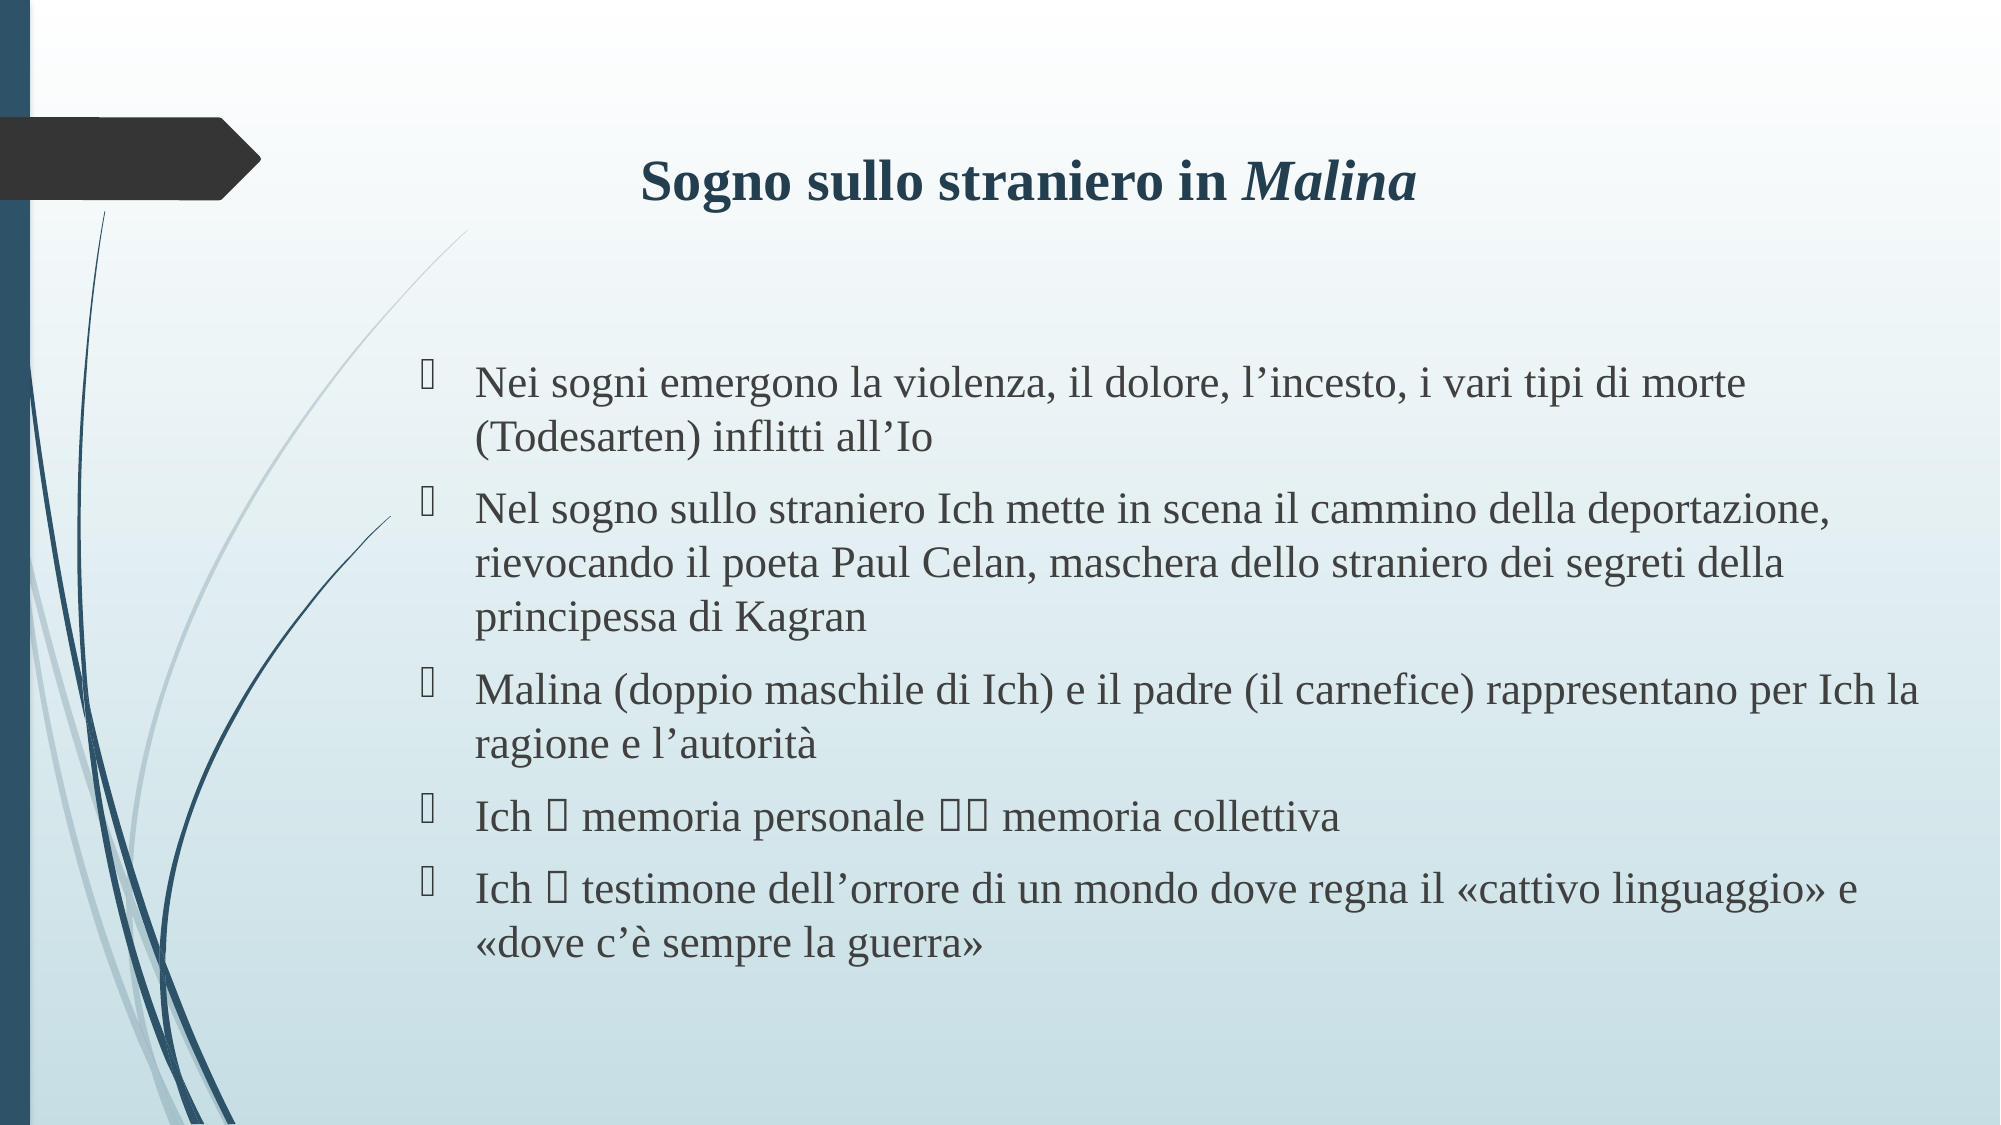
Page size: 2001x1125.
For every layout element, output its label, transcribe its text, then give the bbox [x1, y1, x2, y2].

list Nei sogni emergono la violenza, il dolore, l’incesto, i vari tipi di morte (Todesarten) inflitti all’Io Nel sogno sullo straniero Ich mette in scena il cammino della deportazione, rievocando il poeta Paul Celan, maschera dello straniero dei segreti della principessa di Kagran Malina (doppio maschile di Ich) e il padre (il carnefice) rappresentano per Ich la ragione e l’autorità Ich  memoria personale  memoria collettiva Ich  testimone dell’orrore di un mondo dove regna il «cattivo linguaggio» e «dove c’è sempre la guerra» [405, 344, 1950, 978]
title Sogno sullo straniero in Malina [625, 134, 1463, 244]
